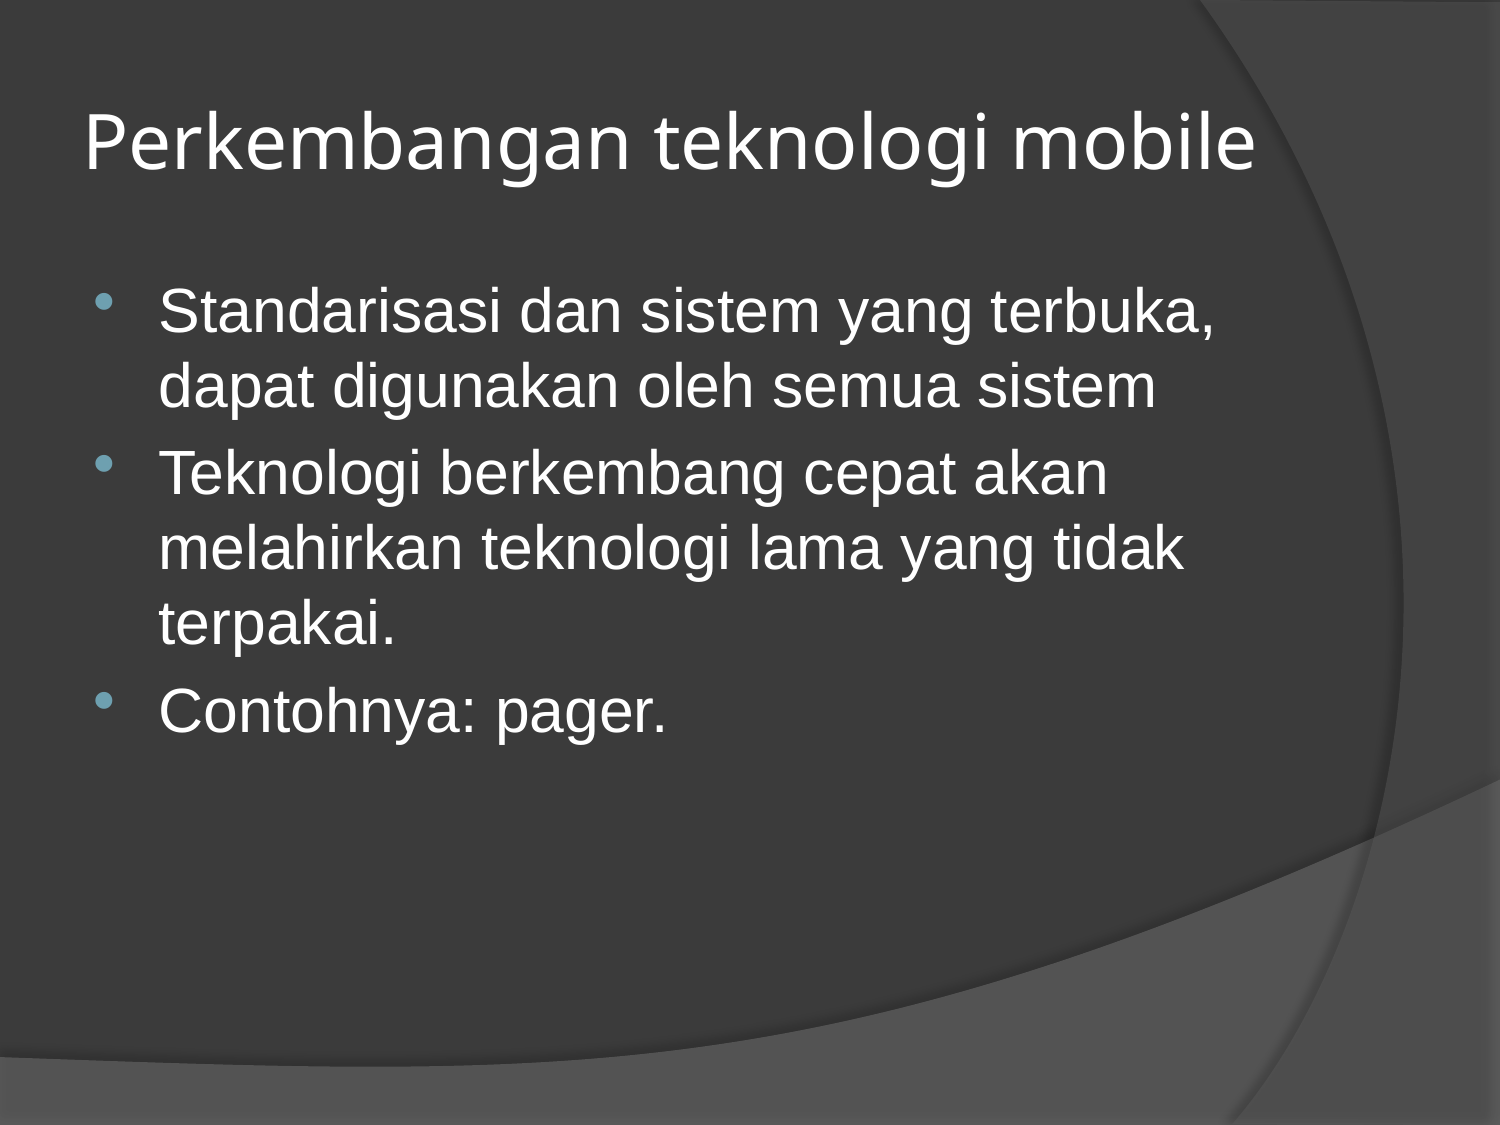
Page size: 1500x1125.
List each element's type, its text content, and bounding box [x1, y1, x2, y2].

list Standarisasi dan sistem yang terbuka, dapat digunakan oleh semua sistem Teknologi berkembang cepat akan melahirkan teknologi lama yang tidak terpakai. Contohnya: pager. [75, 262, 1300, 1005]
title Perkembangan teknologi mobile [75, 45, 1300, 233]
